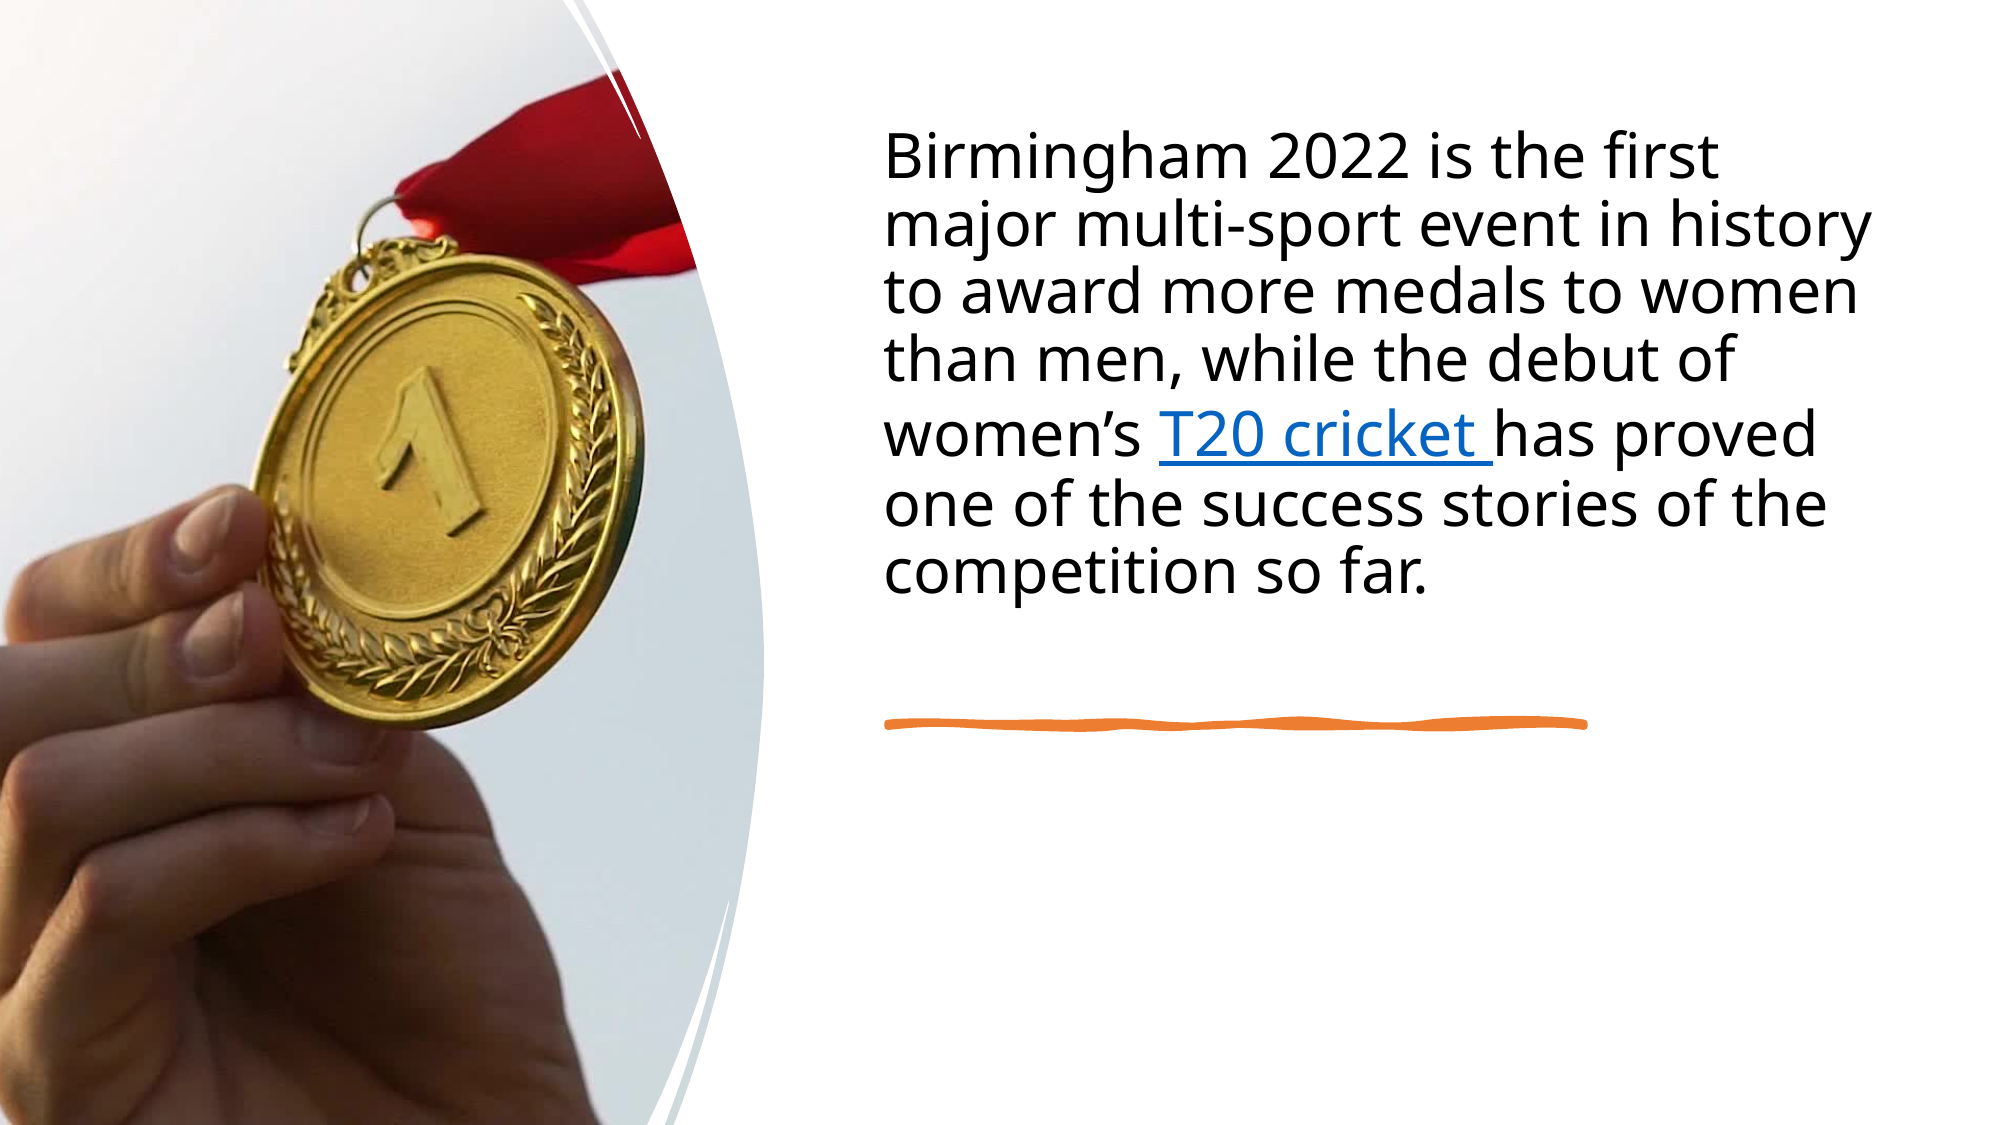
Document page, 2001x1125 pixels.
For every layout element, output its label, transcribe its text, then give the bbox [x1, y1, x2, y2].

text_box [886, 718, 1586, 730]
title Birmingham 2022 is the first major multi-sport event in history to award more medals to women than men, while the debut of women’s T20 cricket has proved one of the success stories of the competition so far. [869, 104, 1895, 690]
picture [0, 0, 764, 1125]
text_box [764, 0, 2000, 1125]
